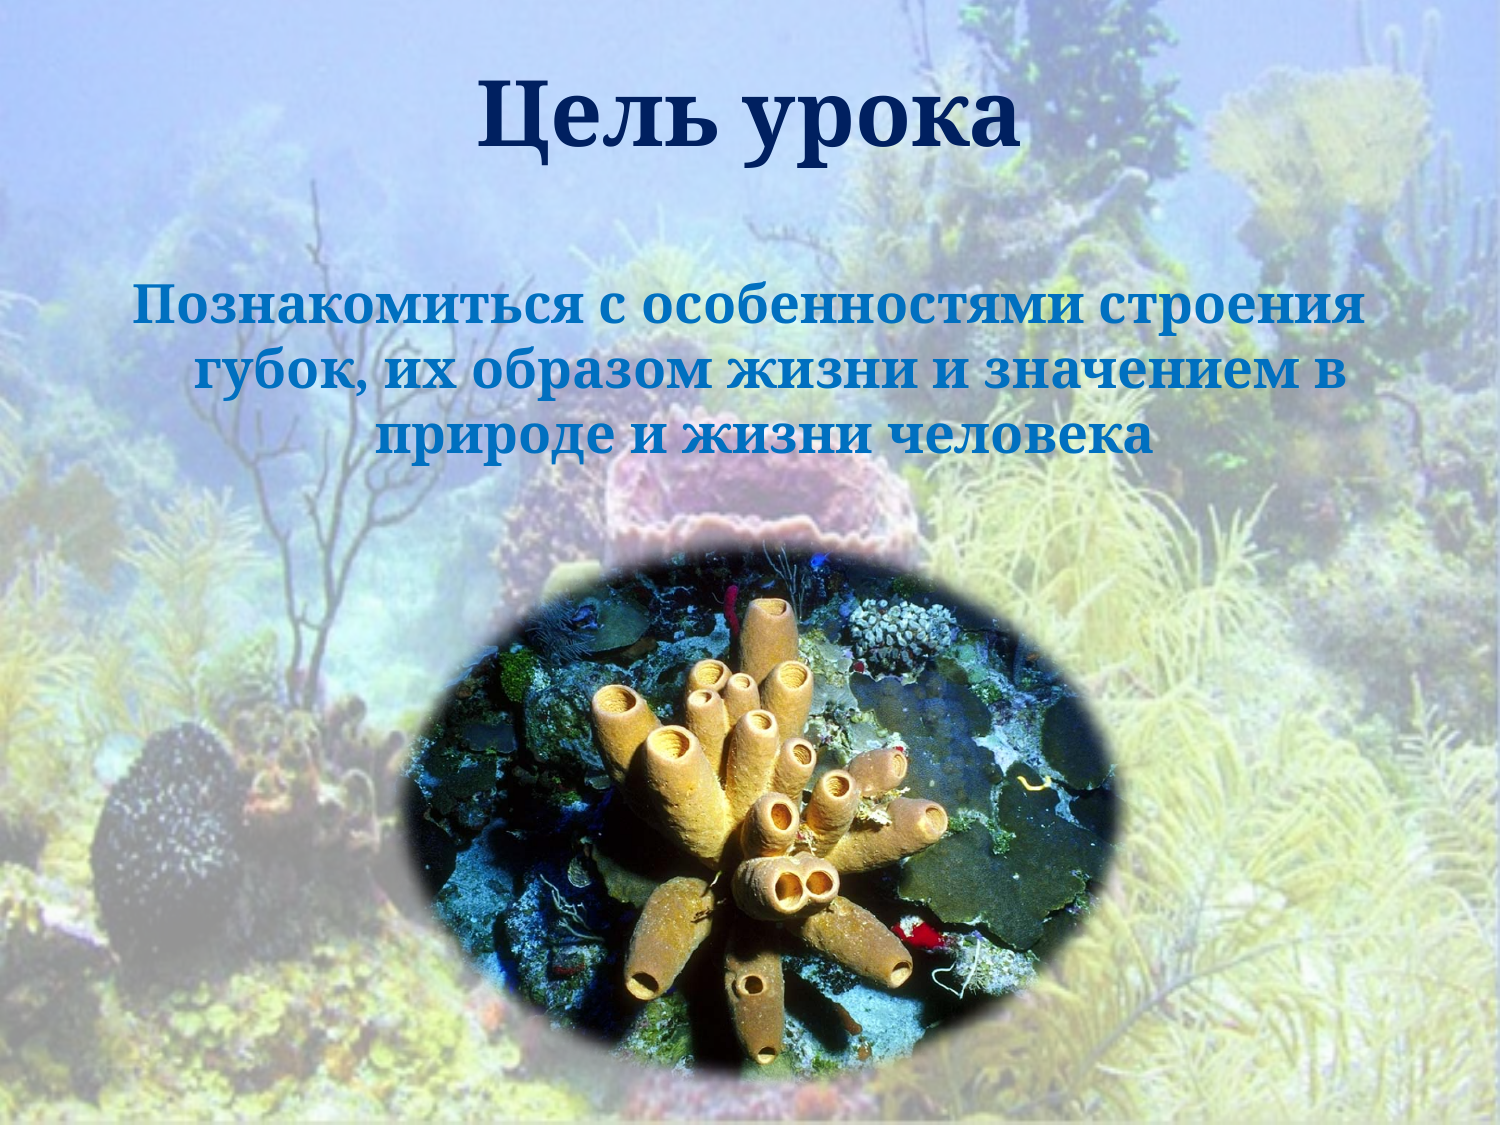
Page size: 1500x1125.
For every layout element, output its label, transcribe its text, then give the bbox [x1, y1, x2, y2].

list Познакомиться с особенностями строения губок, их образом жизни и значением в природе и жизни человека [75, 262, 1425, 587]
picture [385, 529, 1140, 1094]
title Цель урока [74, 24, 1425, 173]
